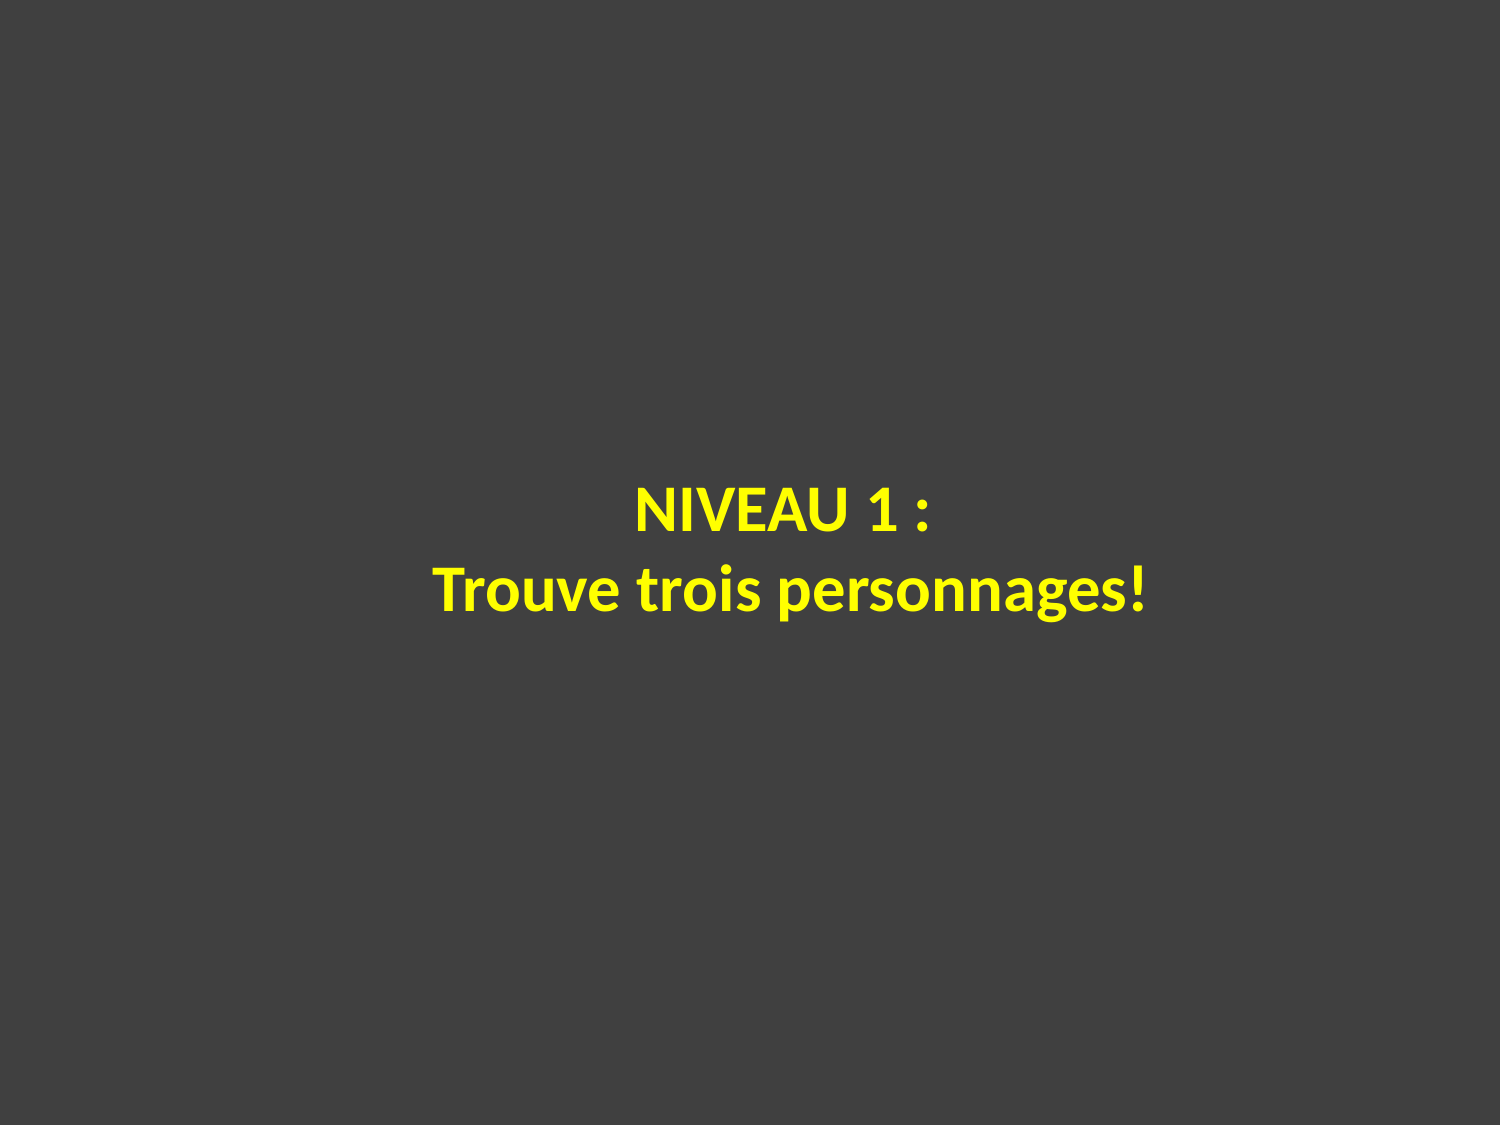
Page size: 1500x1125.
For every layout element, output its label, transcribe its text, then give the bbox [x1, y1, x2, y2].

text_box NIVEAU 1 : Trouve trois personnages! [222, 456, 1360, 632]
